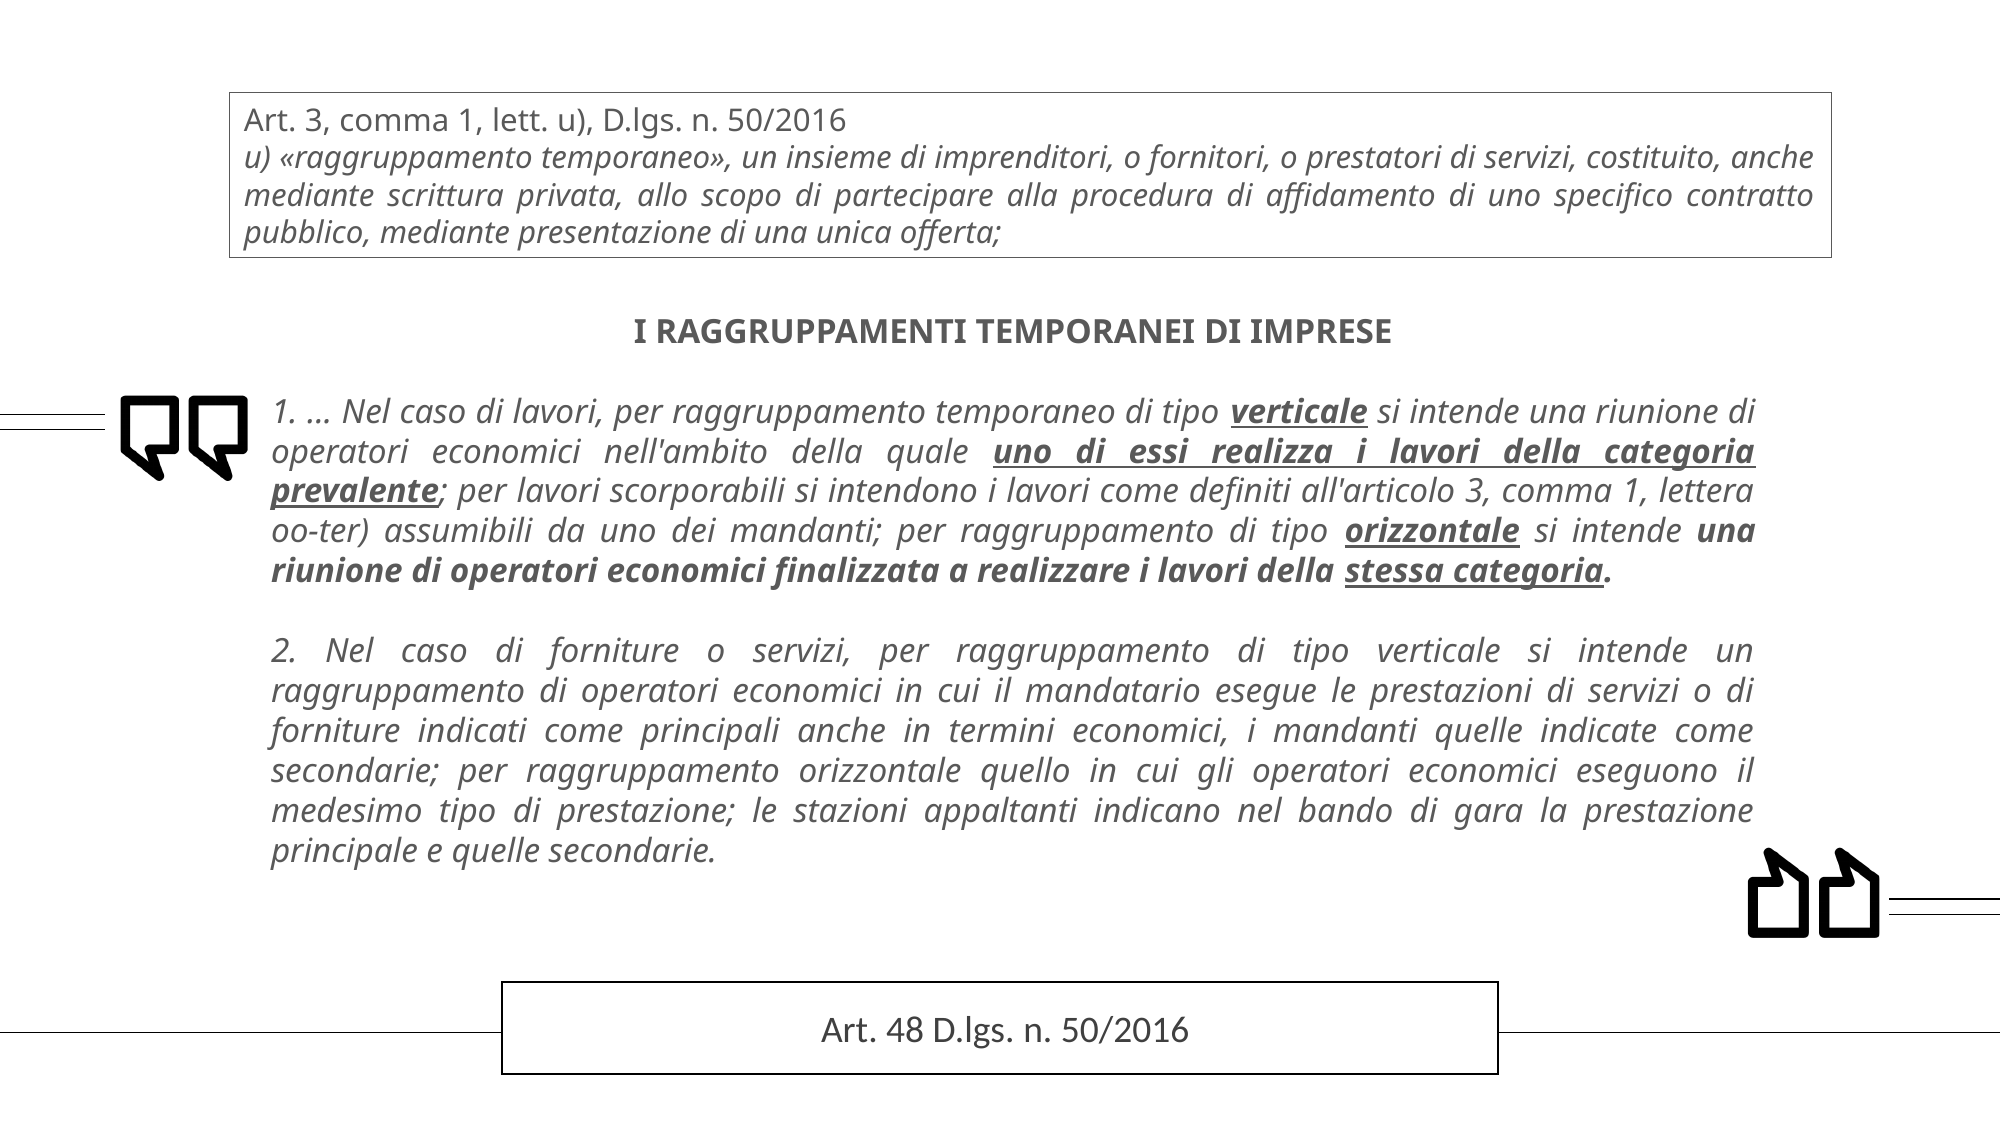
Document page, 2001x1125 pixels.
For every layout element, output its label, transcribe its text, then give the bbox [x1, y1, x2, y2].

picture [120, 371, 257, 489]
text_box Art. 48 D.lgs. n. 50/2016 [600, 997, 1411, 1058]
picture [1743, 840, 1880, 963]
text_box Art. 3, comma 1, lett. u), D.lgs. n. 50/2016 u) «raggruppamento temporaneo», un insieme di imprenditori, o fornitori, o prestatori di servizi, costituito, anche mediante scrittura privata, allo scopo di partecipare alla procedura di affidamento di uno specifico contratto pubblico, mediante presentazione di una unica offerta; [229, 92, 1832, 258]
text_box I RAGGRUPPAMENTI TEMPORANEI DI IMPRESE 1. ... Nel caso di lavori, per raggruppamento temporaneo di tipo verticale si intende una riunione di operatori economici nell'ambito della quale uno di essi realizza i lavori della categoria prevalente; per lavori scorporabili si intendono i lavori come definiti all'articolo 3, comma 1, lettera oo-ter) assumibili da uno dei mandanti; per raggruppamento di tipo orizzontale si intende una riunione di operatori economici finalizzata a realizzare i lavori della stessa categoria. 2. Nel caso di forniture o servizi, per raggruppamento di tipo verticale si intende un raggruppamento di operatori economici in cui il mandatario esegue le prestazioni di servizi o di forniture indicati come principali anche in termini economici, i mandanti quelle indicate come secondarie; per raggruppamento orizzontale quello in cui gli operatori economici eseguono il medesimo tipo di prestazione; le stazioni appaltanti indicano nel bando di gara la prestazione principale e quelle secondarie. [256, 302, 1771, 917]
text_box [501, 981, 1499, 1075]
